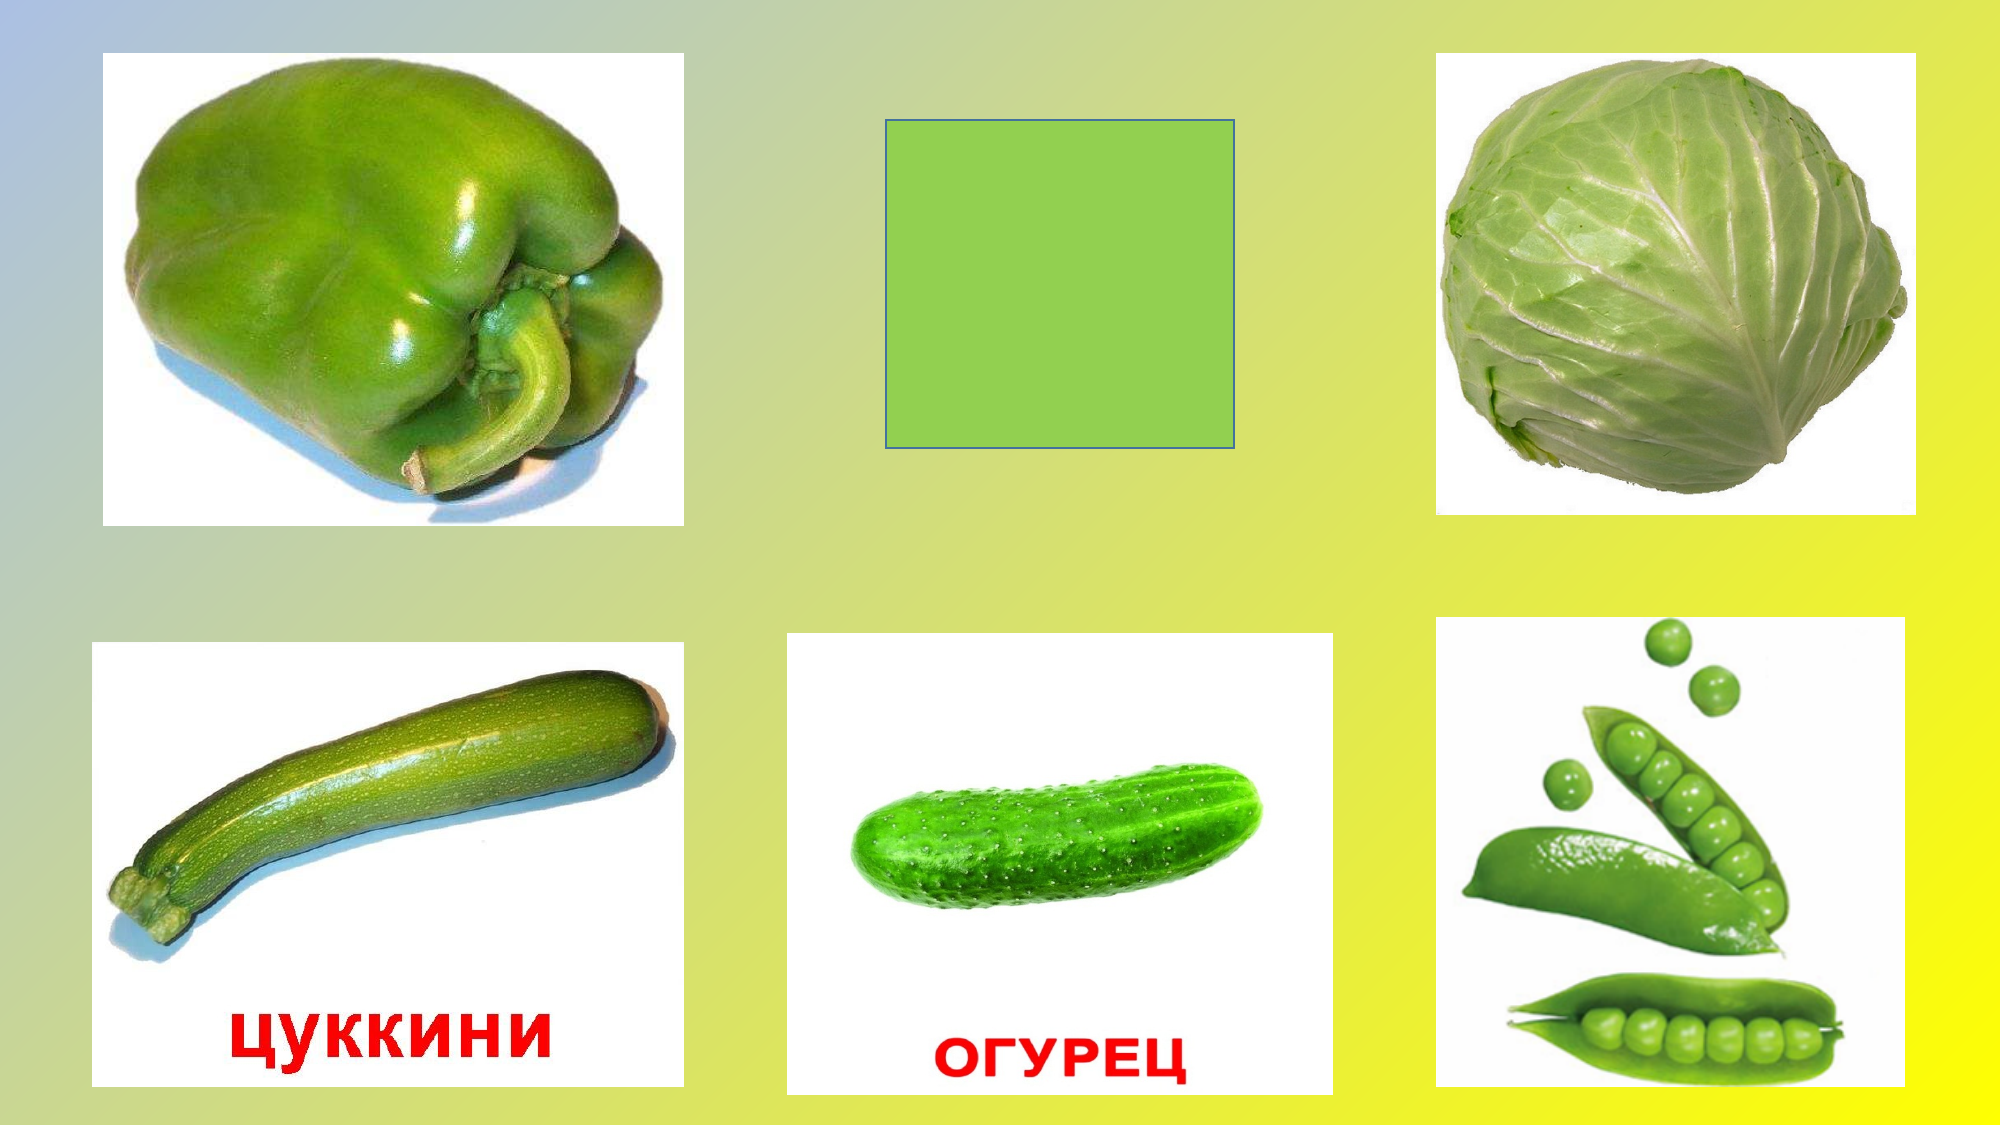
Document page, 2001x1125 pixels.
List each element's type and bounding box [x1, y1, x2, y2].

text_box [885, 119, 1235, 449]
picture [787, 633, 1333, 1095]
picture [92, 642, 684, 1087]
picture [1436, 53, 1916, 515]
picture [1436, 617, 1905, 1087]
picture [103, 53, 684, 526]
